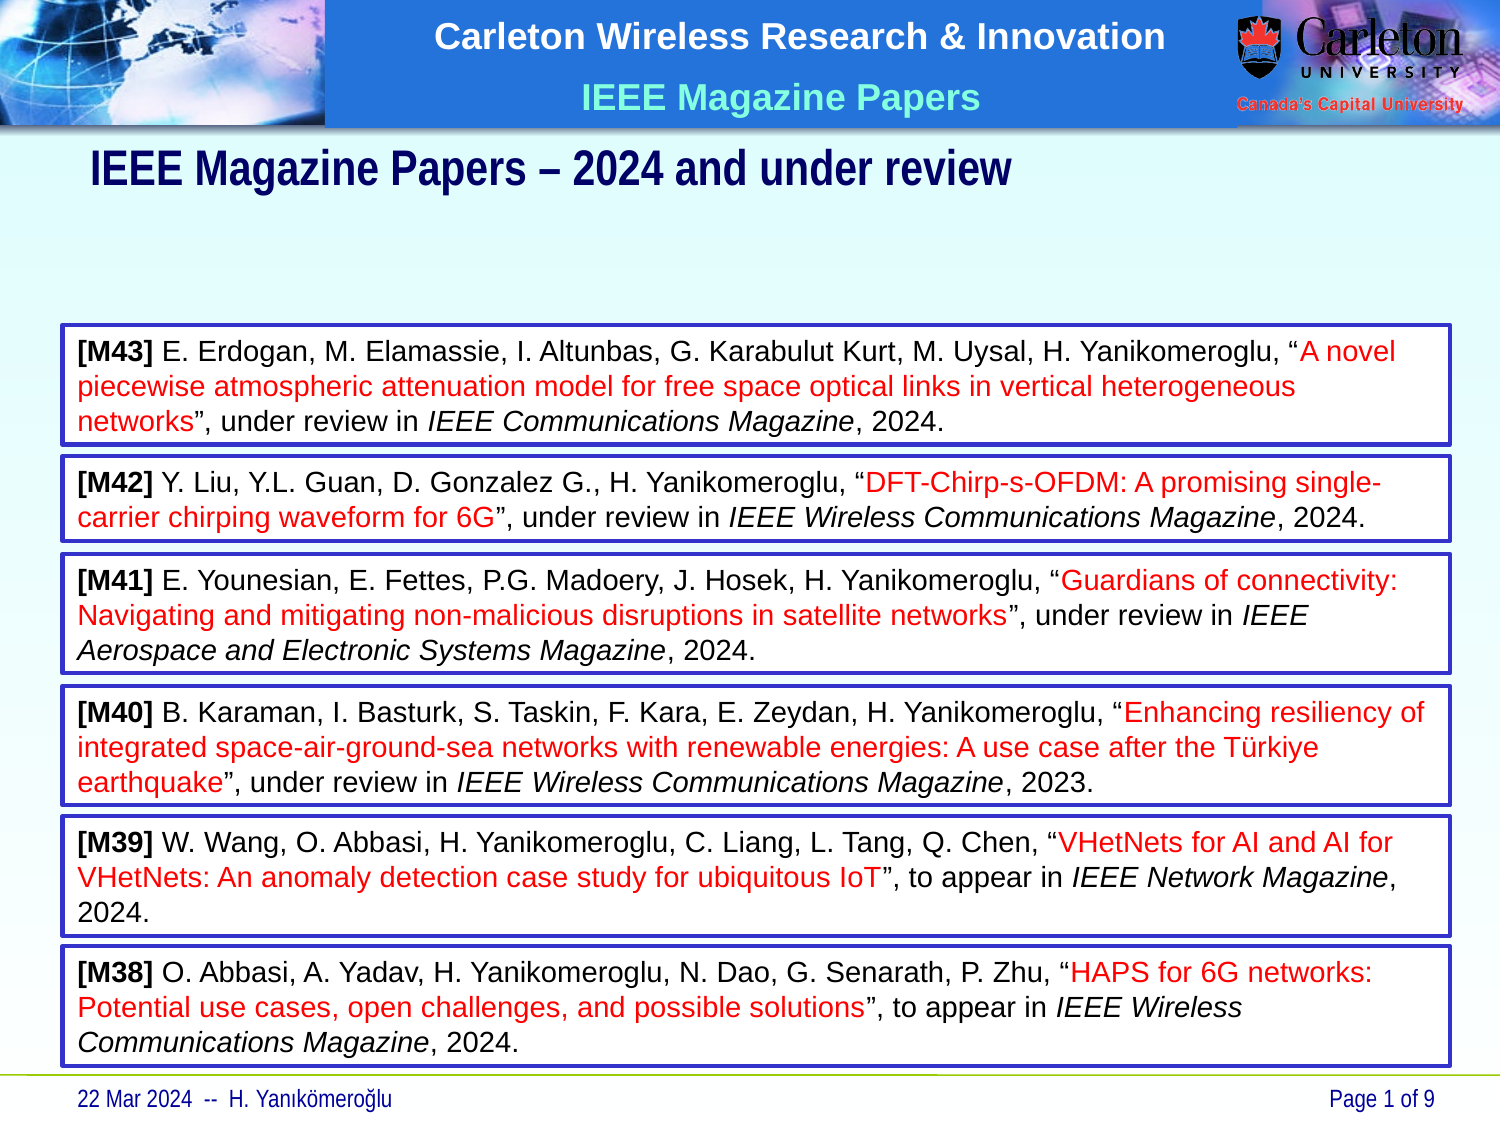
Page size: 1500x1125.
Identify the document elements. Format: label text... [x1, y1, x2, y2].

text_box [M39] W. Wang, O. Abbasi, H. Yanikomeroglu, C. Liang, L. Tang, Q. Chen, “VHetNets for AI and AI for VHetNets: An anomaly detection case study for ubiquitous IoT”, to appear in IEEE Network Magazine, 2024. [60, 814, 1452, 938]
text_box [M41] E. Younesian, E. Fettes, P.G. Madoery, J. Hosek, H. Yanikomeroglu, “Guardians of connectivity: Navigating and mitigating non-malicious disruptions in satellite networks”, under review in IEEE Aerospace and Electronic Systems Magazine, 2024. [60, 552, 1452, 675]
text_box [M40] B. Karaman, I. Basturk, S. Taskin, F. Kara, E. Zeydan, H. Yanikomeroglu, “Enhancing resiliency of integrated space-air-ground-sea networks with renewable energies: A use case after the Türkiye earthquake”, under review in IEEE Wireless Communications Magazine, 2023. [60, 684, 1452, 807]
title IEEE Magazine Papers – 2024 and under review [74, 134, 1488, 198]
text_box [M43] E. Erdogan, M. Elamassie, I. Altunbas, G. Karabulut Kurt, M. Uysal, H. Yanikomeroglu, “A novel piecewise atmospheric attenuation model for free space optical links in vertical heterogeneous networks”, under review in IEEE Communications Magazine, 2024. [60, 323, 1452, 447]
text_box [M42] Y. Liu, Y.L. Guan, D. Gonzalez G., H. Yanikomeroglu, “DFT-Chirp-s-OFDM: A promising single-carrier chirping waveform for 6G”, under review in IEEE Wireless Communications Magazine, 2024. [60, 454, 1452, 543]
text_box [M38] O. Abbasi, A. Yadav, H. Yanikomeroglu, N. Dao, G. Senarath, P. Zhu, “HAPS for 6G networks: Potential use cases, open challenges, and possible solutions”, to appear in IEEE Wireless Communications Magazine, 2024. [60, 944, 1452, 1068]
picture [1237, 0, 1500, 125]
picture [0, 0, 324, 125]
